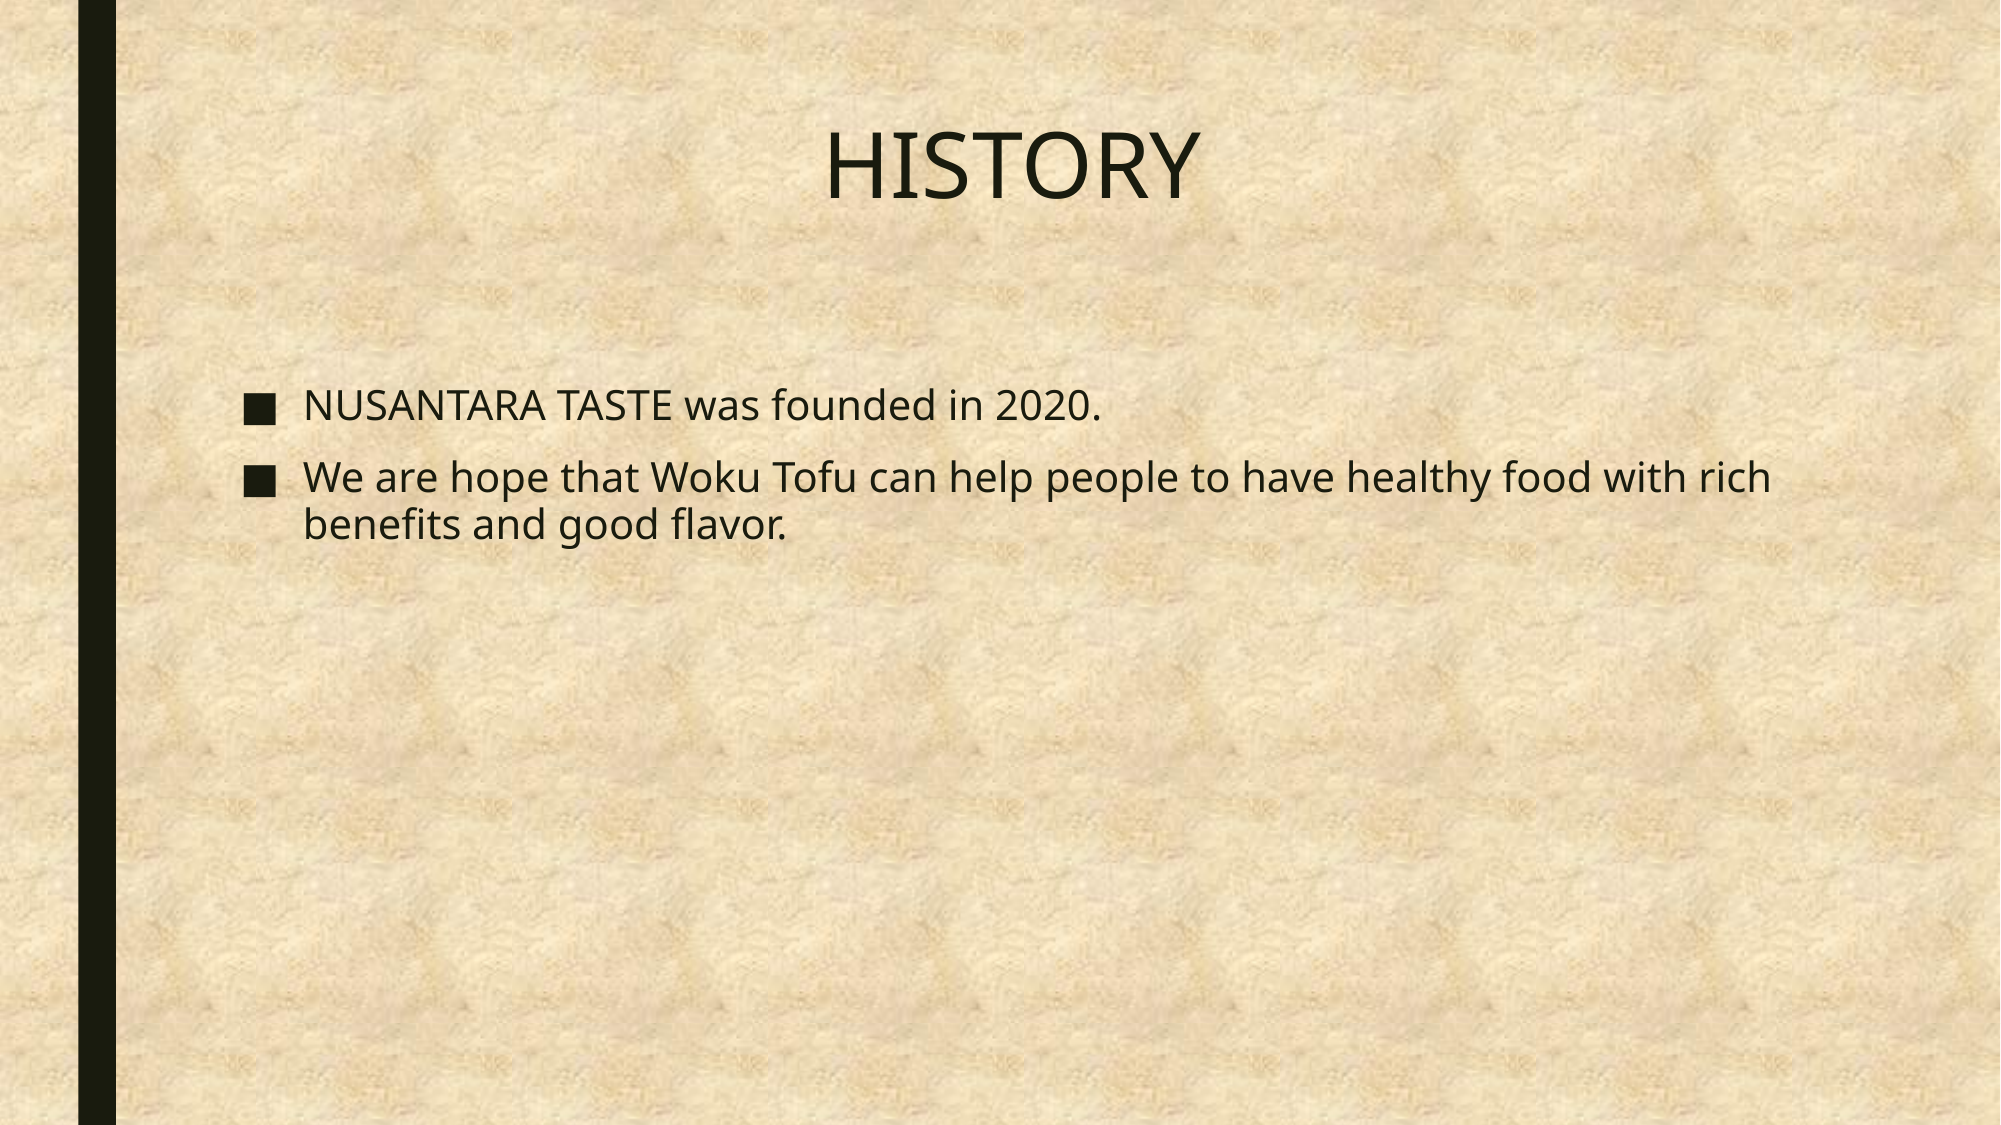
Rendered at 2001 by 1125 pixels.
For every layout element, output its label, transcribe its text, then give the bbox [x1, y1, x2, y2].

list NUSANTARA TASTE was founded in 2020. We are hope that Woku Tofu can help people to have healthy food with rich benefits and good flavor. [225, 375, 1800, 963]
picture [116, 0, 2001, 1125]
picture [0, 0, 78, 1125]
title HISTORY [225, 112, 1800, 357]
